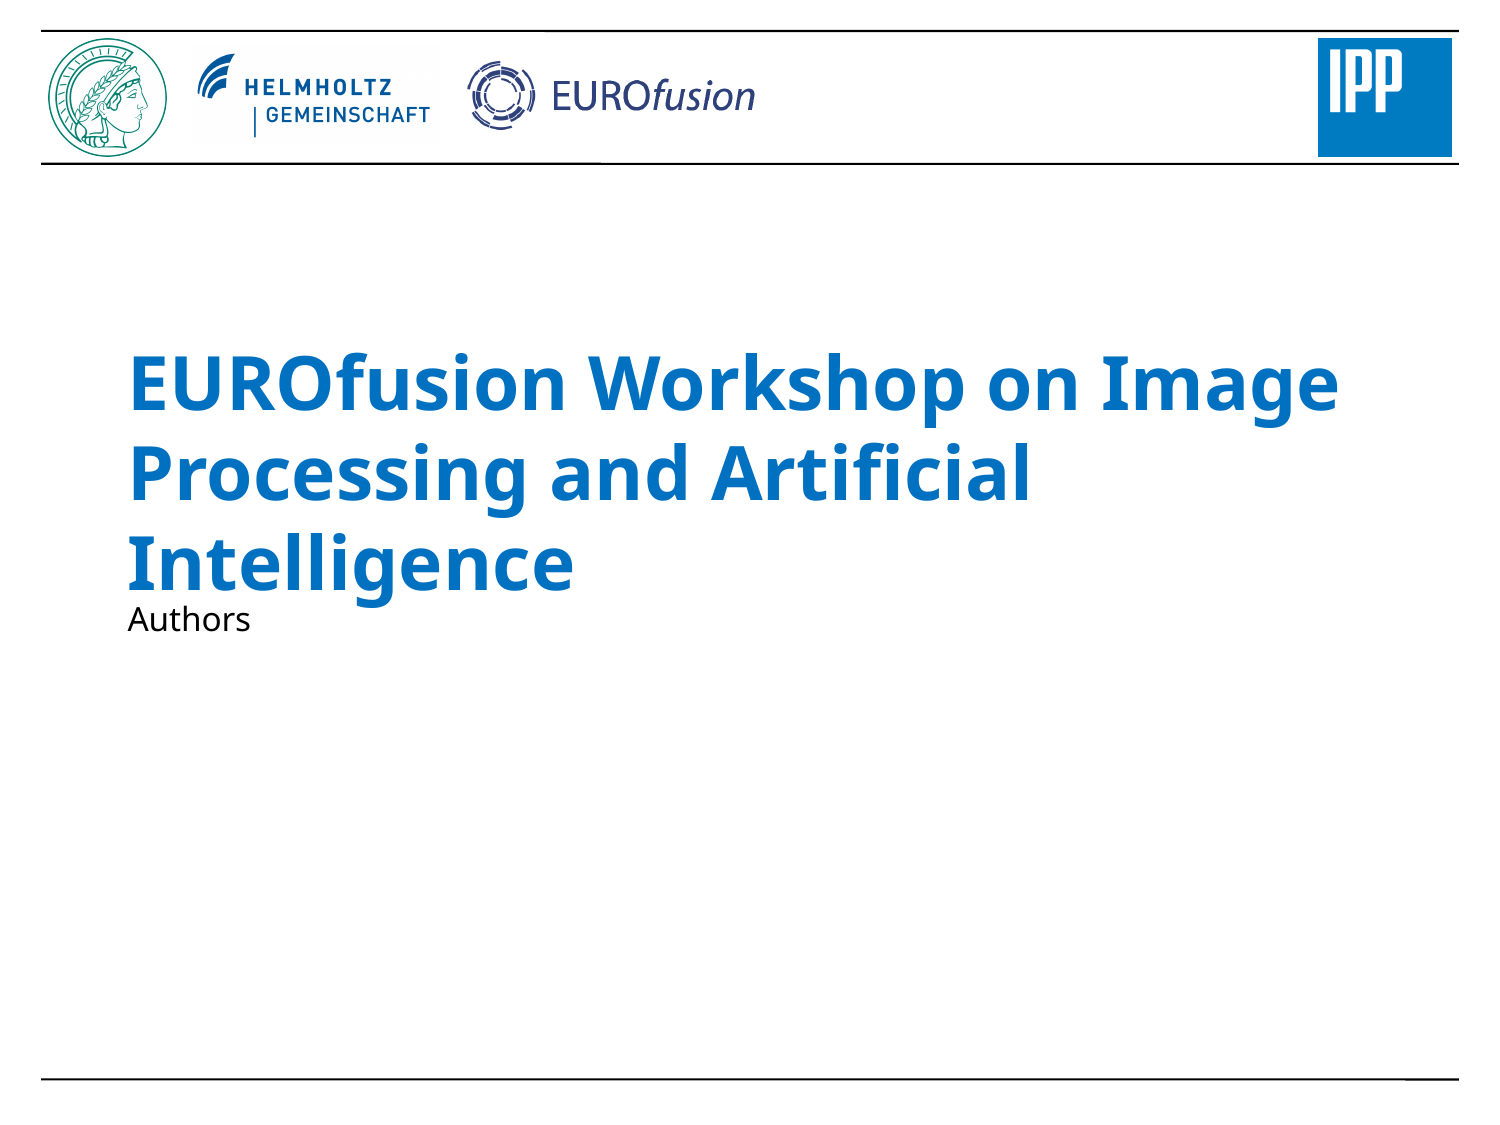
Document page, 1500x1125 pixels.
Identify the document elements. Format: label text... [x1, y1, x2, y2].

picture [1318, 38, 1452, 157]
picture [48, 38, 167, 157]
picture [186, 45, 441, 146]
title EUROfusion Workshop on Image Processing and Artificial Intelligence [112, 349, 1388, 591]
picture [452, 45, 767, 143]
subtitle Authors [112, 590, 1163, 879]
